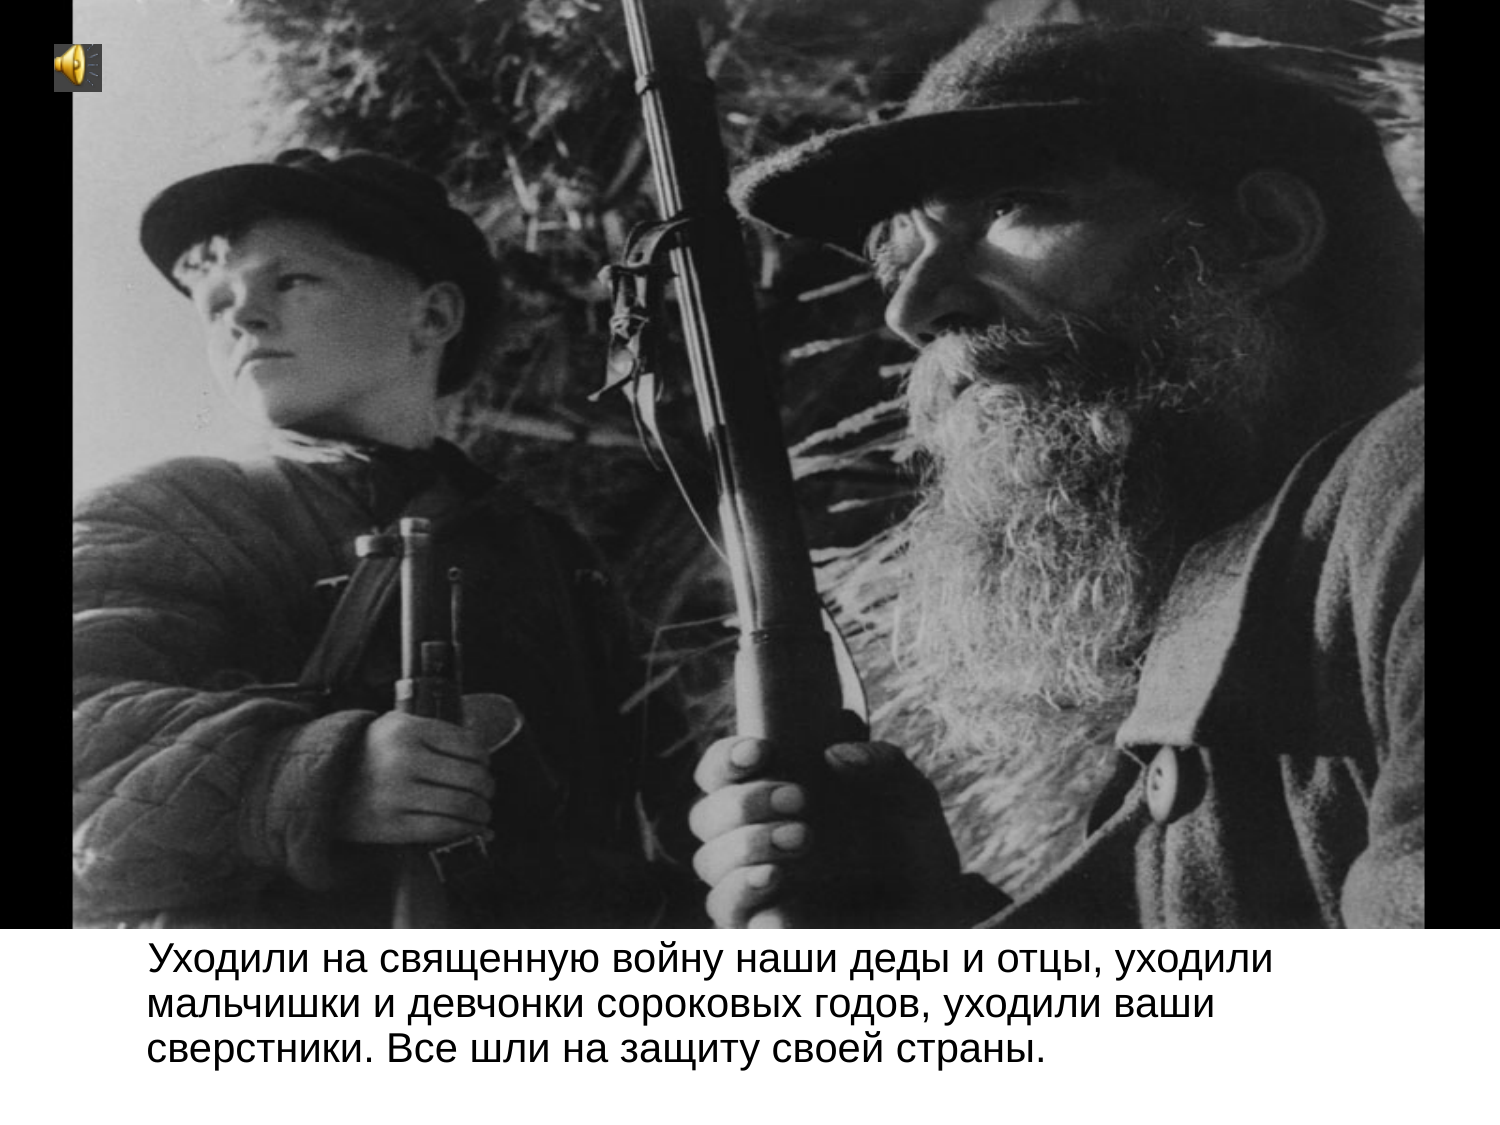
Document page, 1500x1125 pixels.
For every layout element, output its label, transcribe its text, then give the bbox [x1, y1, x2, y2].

list Уходили на священную войну наши деды и отцы, уходили мальчишки и девчонки сороковых годов, уходили ваши сверстники. Все шли на защиту своей страны. [75, 937, 1459, 1083]
picture [0, 0, 1500, 929]
